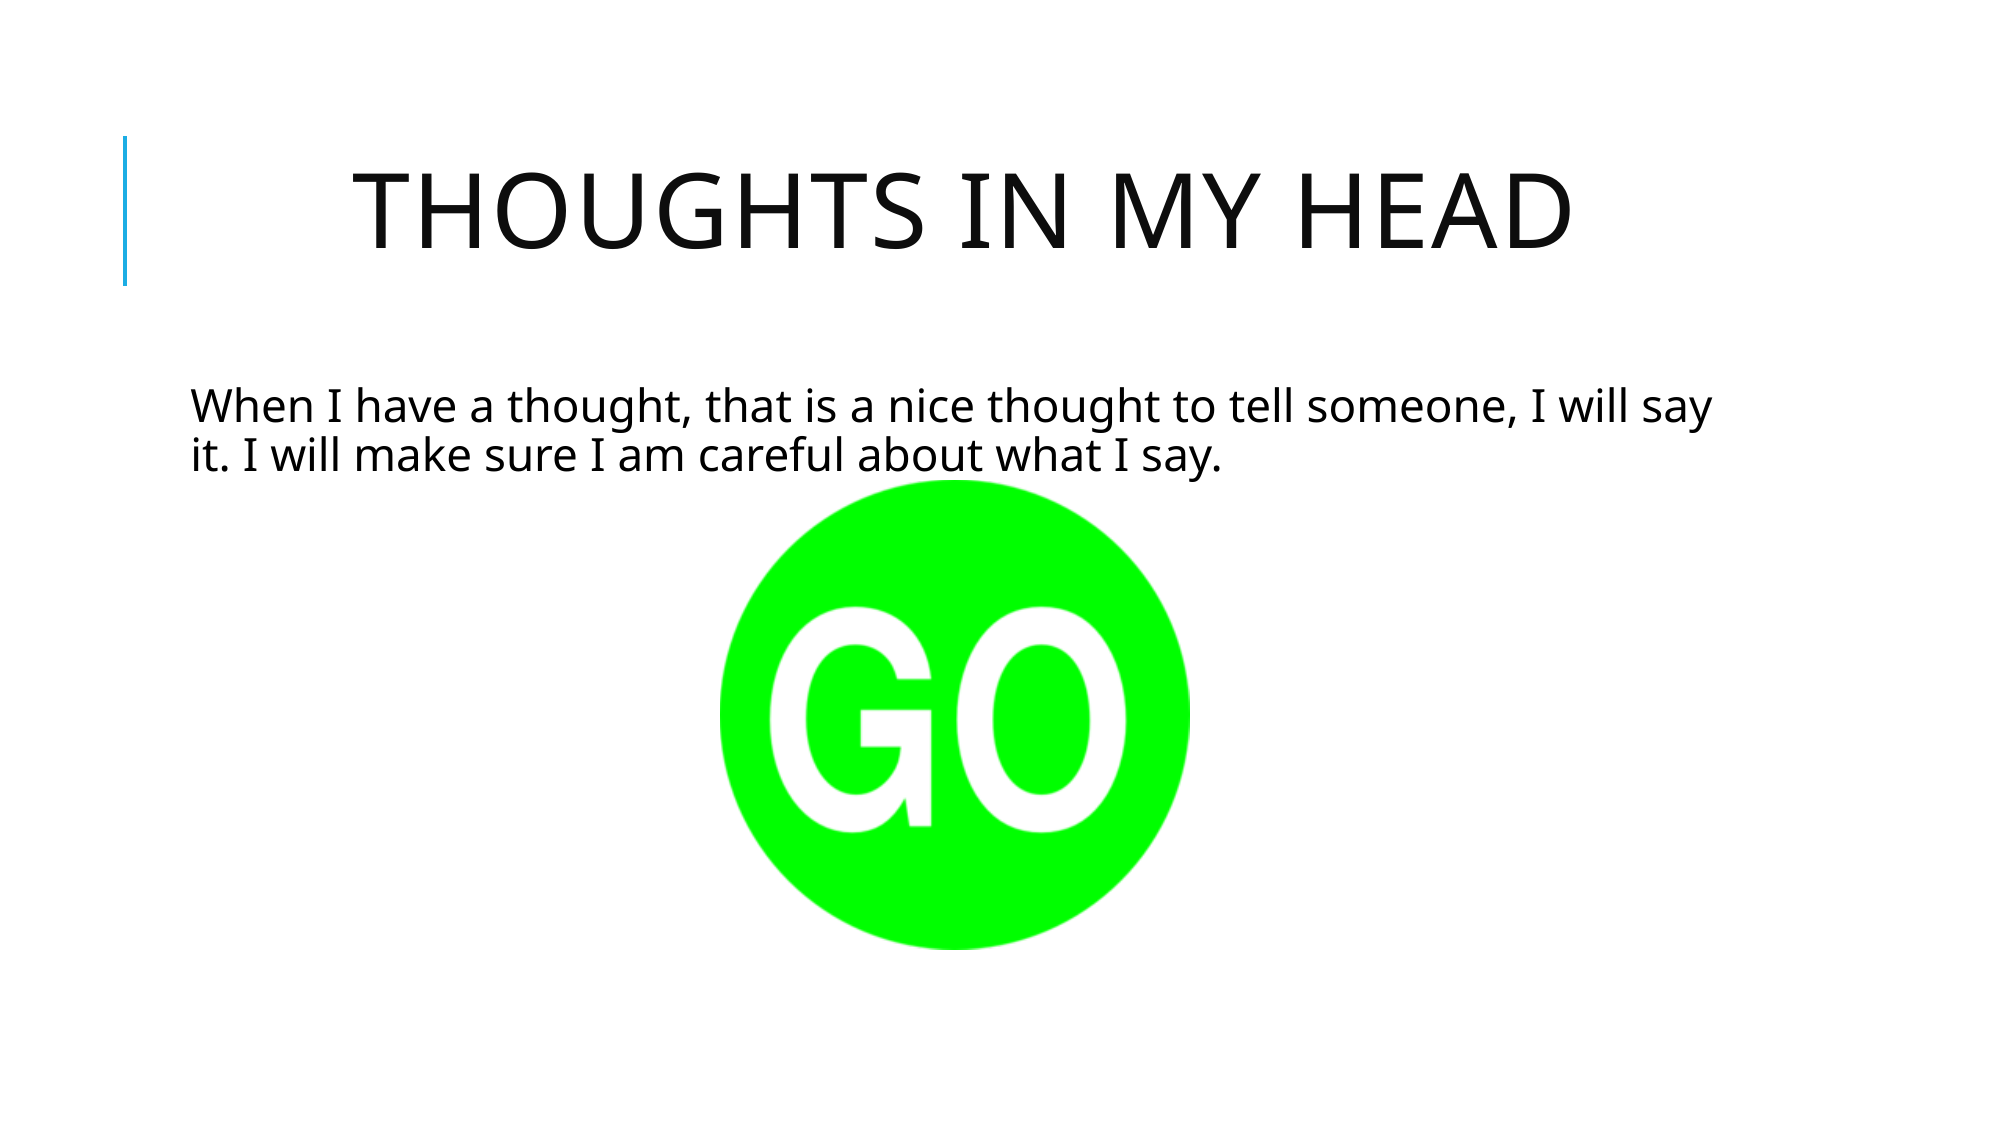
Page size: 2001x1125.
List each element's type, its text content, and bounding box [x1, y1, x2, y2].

picture [720, 480, 1190, 950]
title Thoughts in my Head [168, 96, 1763, 342]
list When I have a thought, that is a nice thought to tell someone, I will say it. I will make sure I am careful about what I say. [168, 375, 1763, 1035]
